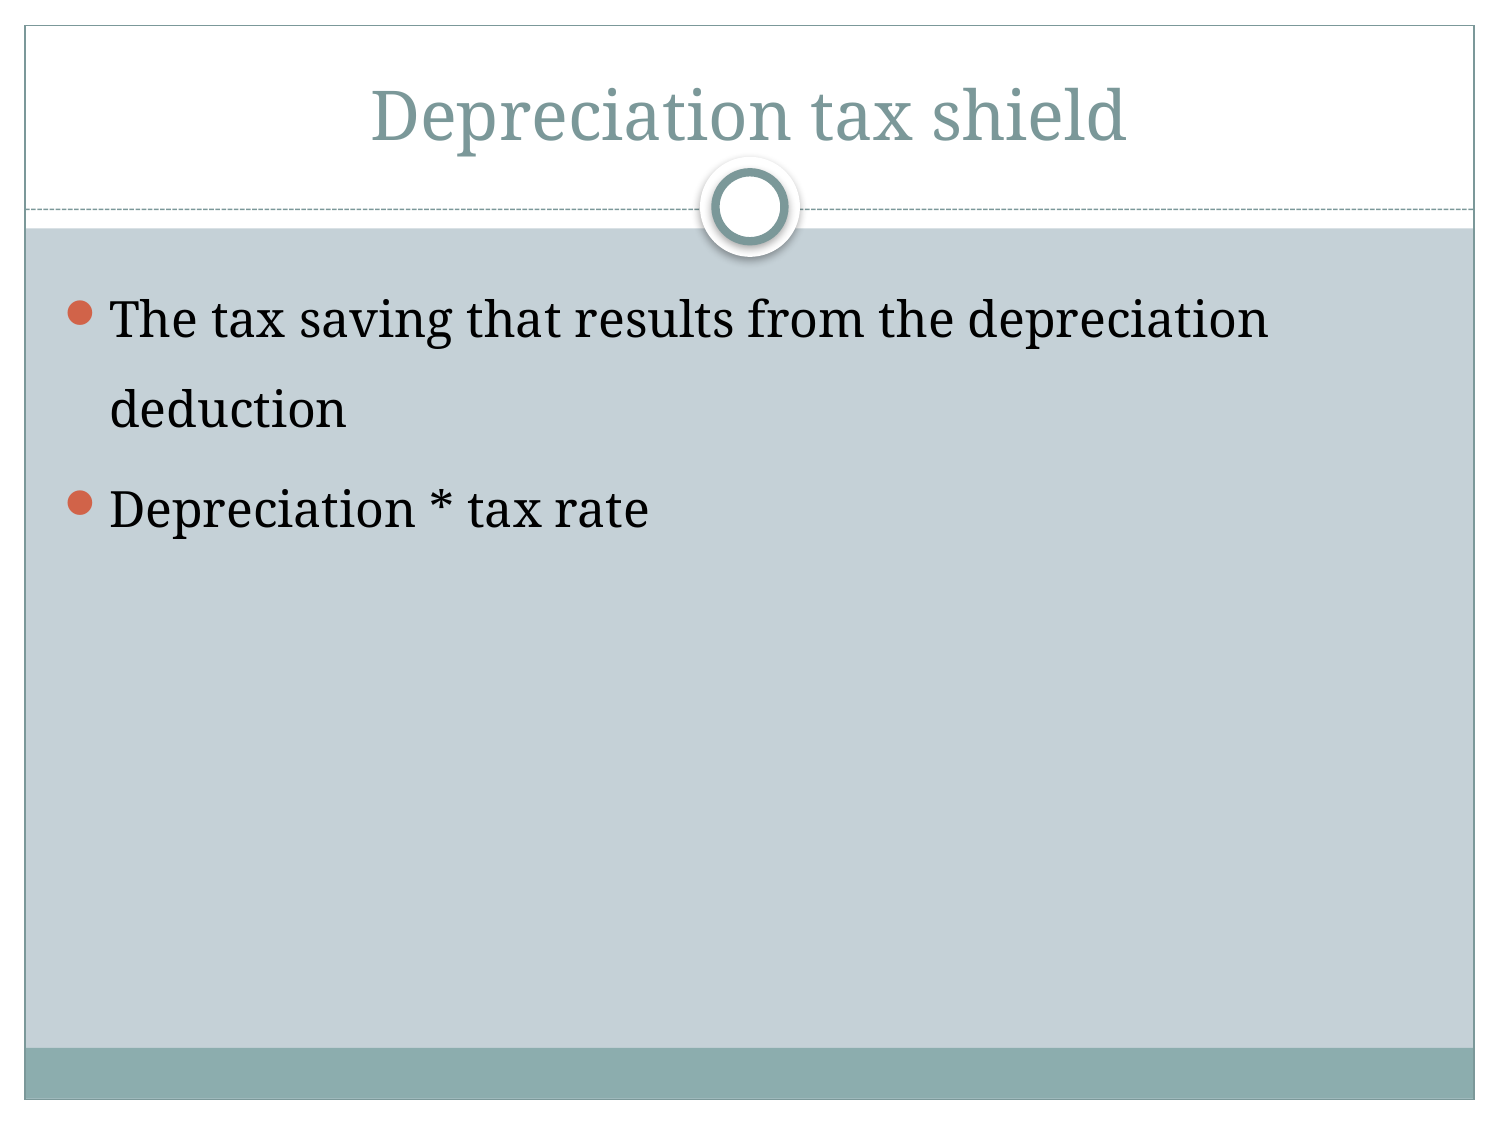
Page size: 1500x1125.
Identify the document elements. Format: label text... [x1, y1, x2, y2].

title Depreciation tax shield [49, 37, 1450, 162]
list The tax saving that results from the depreciation deduction Depreciation * tax rate [49, 250, 1445, 1001]
